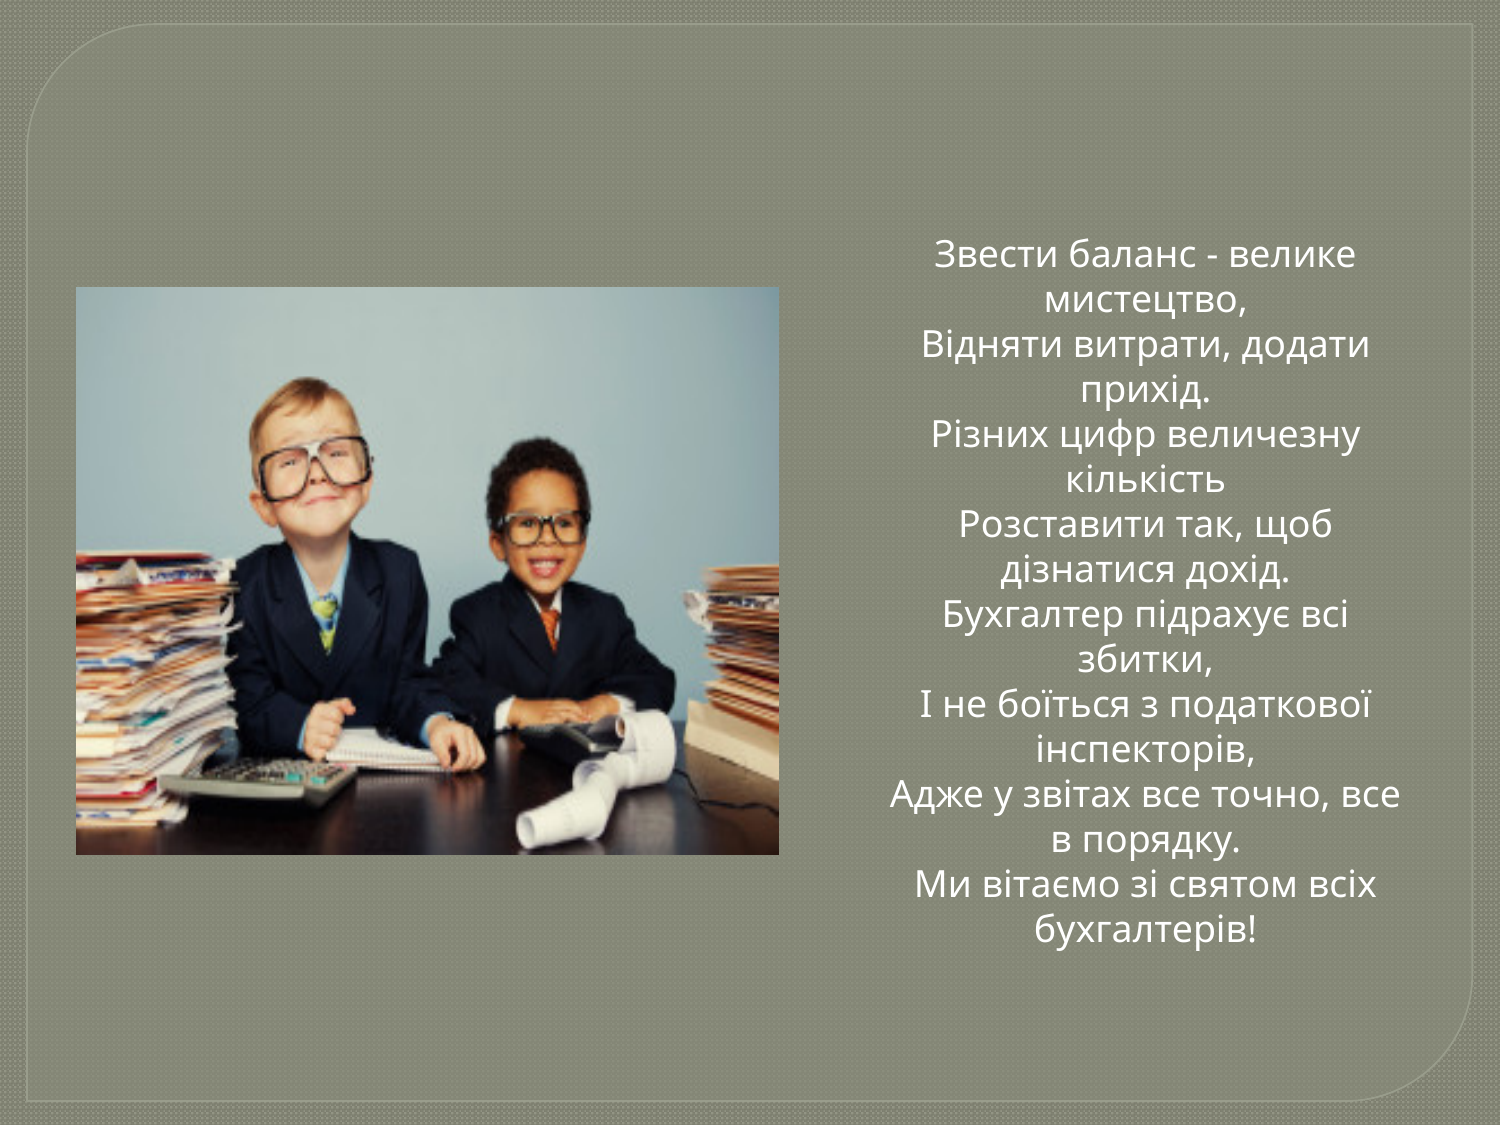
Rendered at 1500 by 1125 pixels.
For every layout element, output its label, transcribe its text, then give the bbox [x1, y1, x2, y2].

picture [76, 287, 779, 855]
text_box Звести баланс - велике мистецтво, Відняти витрати, додати прихід. Різних цифр величезну кількість Розставити так, щоб дізнатися дохід. Бухгалтер підрахує всі збитки, І не боїться з податкової інспекторів, Адже у звітах все точно, все в порядку. Ми вітаємо зі святом всіх бухгалтерів! [868, 222, 1424, 958]
